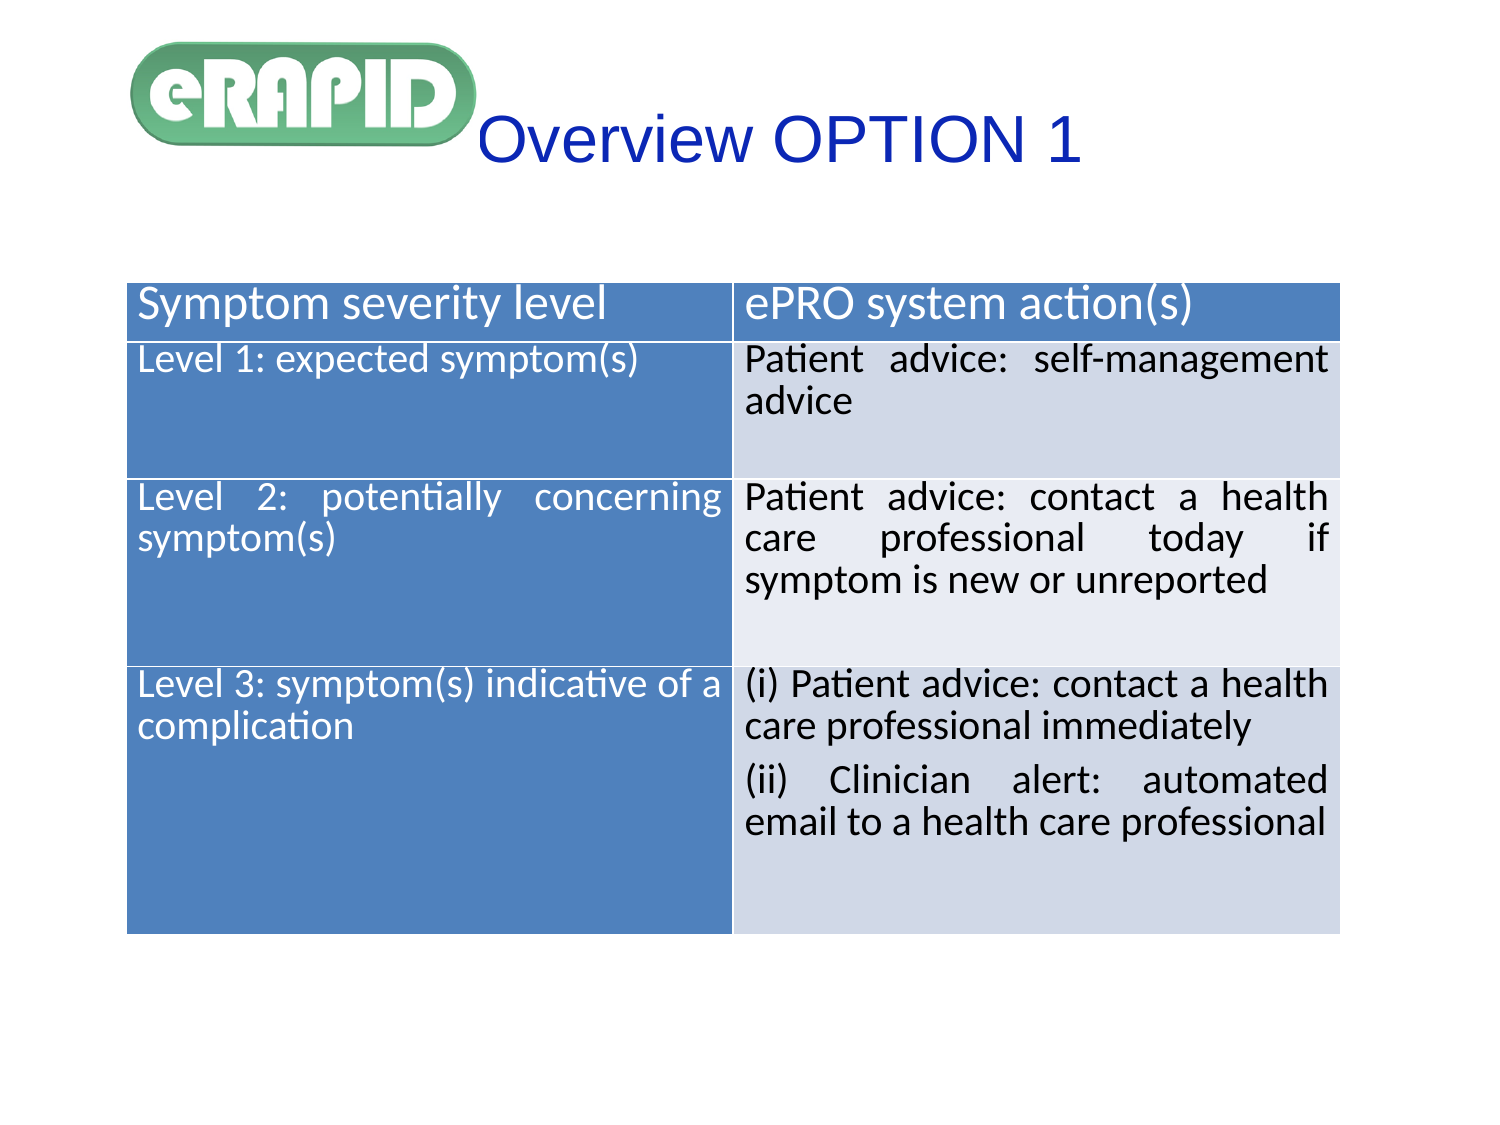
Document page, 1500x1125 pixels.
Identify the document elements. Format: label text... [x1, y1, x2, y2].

table_cell (i) Patient advice: contact a health care professional immediately (ii) Clinician alert: automated email to a health care professional [734, 667, 1340, 934]
table_cell Level 1: expected symptom(s) [127, 343, 732, 478]
table_header ePRO system action(s) [734, 283, 1340, 341]
table_header Symptom severity level [127, 283, 732, 341]
table_cell Level 2: potentially concerning symptom(s) [127, 480, 732, 666]
table_cell Patient advice: self-management advice [734, 343, 1340, 478]
title Overview OPTION 1 [126, 0, 1476, 184]
table_cell Patient advice: contact a health care professional today if symptom is new or unreported [734, 480, 1340, 666]
picture [126, 39, 480, 149]
table_cell Level 3: symptom(s) indicative of a complication [127, 667, 732, 934]
